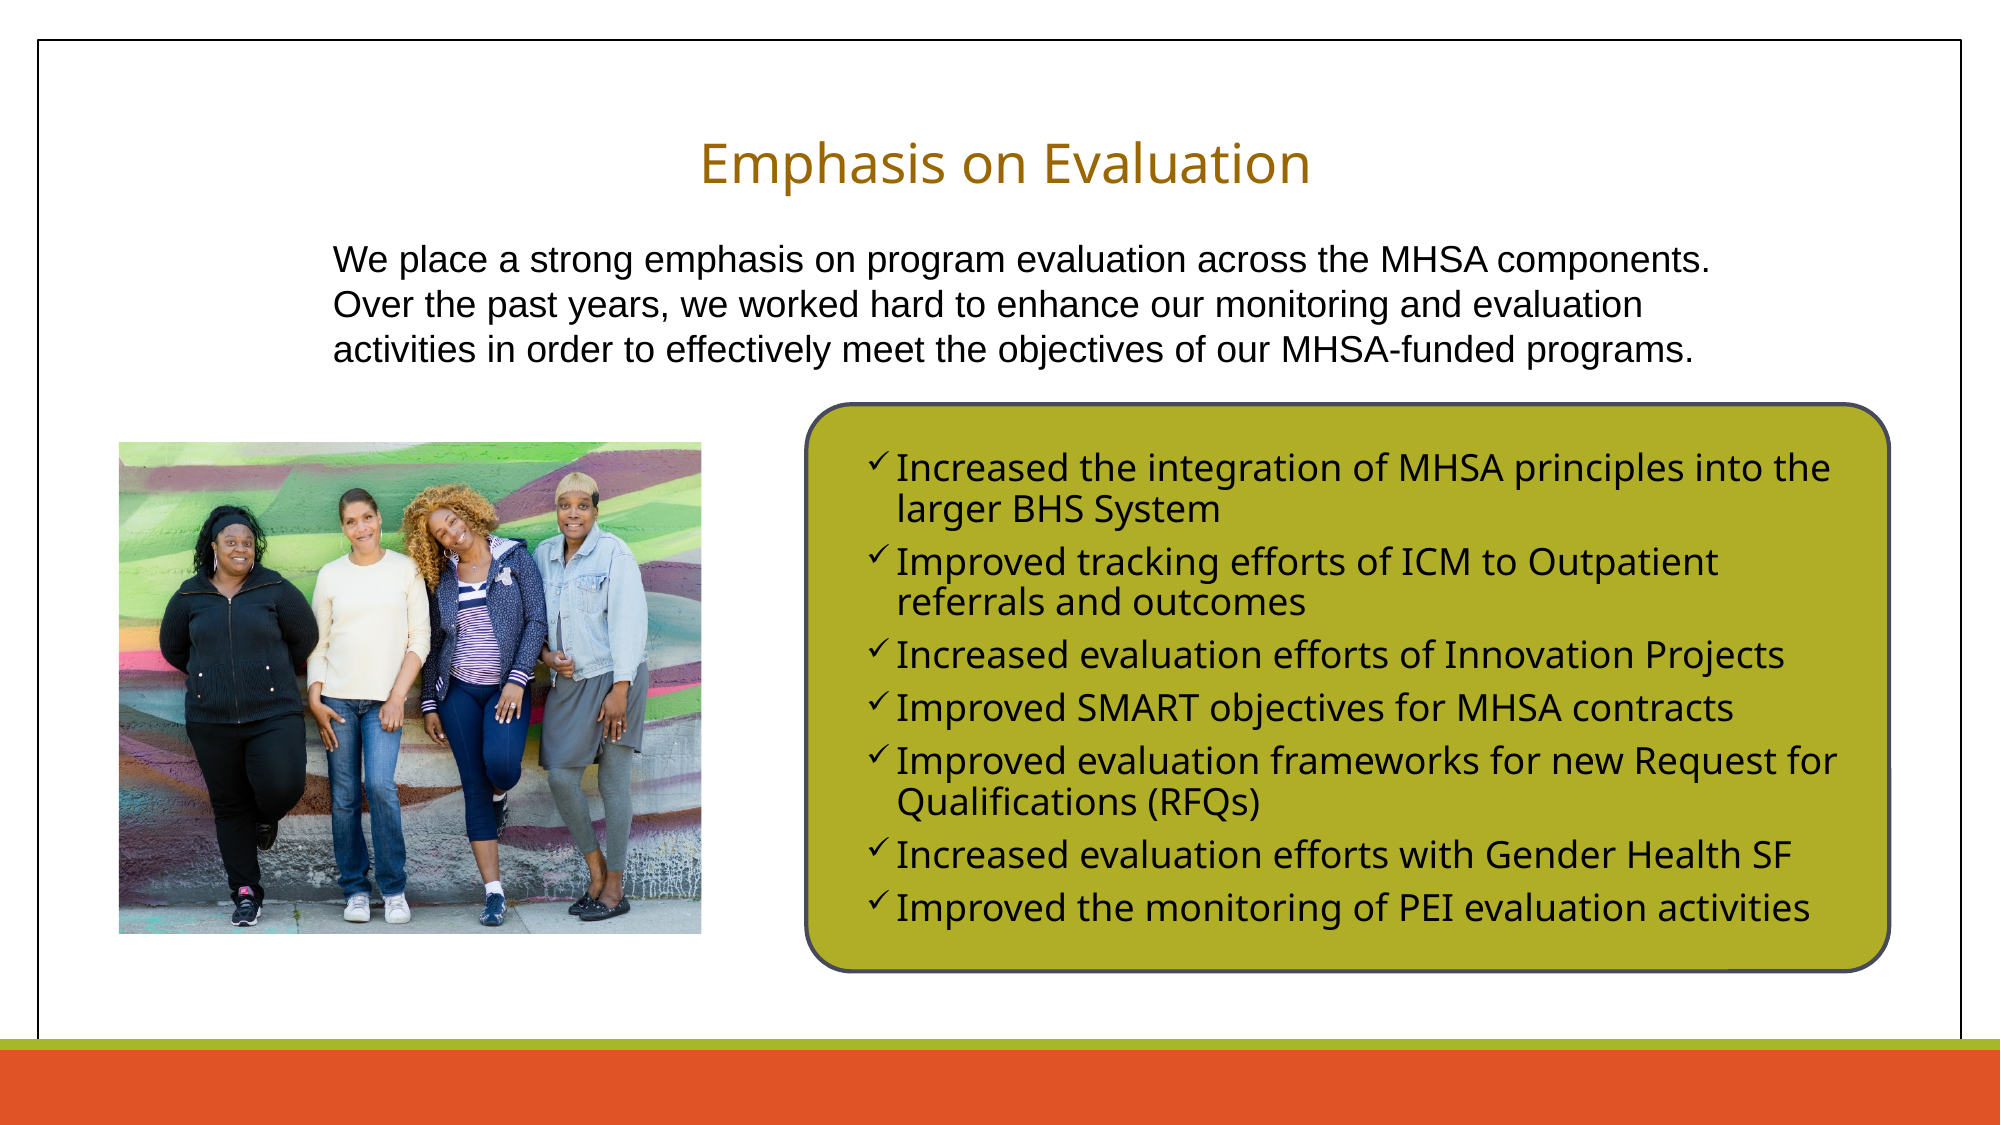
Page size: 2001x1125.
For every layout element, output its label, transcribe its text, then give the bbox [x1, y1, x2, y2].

text_box Increased the integration of MHSA principles into the larger BHS System Improved tracking efforts of ICM to Outpatient referrals and outcomes Increased evaluation efforts of Innovation Projects Improved SMART objectives for MHSA contracts Improved evaluation frameworks for new Request for Qualifications (RFQs) Increased evaluation efforts with Gender Health SF Improved the monitoring of PEI evaluation activities [806, 442, 1855, 923]
text_box [806, 404, 1890, 972]
text_box We place a strong emphasis on program evaluation across the MHSA components. Over the past years, we worked hard to enhance our monitoring and evaluation activities in order to effectively meet the objectives of our MHSA-funded programs. [318, 227, 1730, 378]
picture [118, 441, 702, 934]
title Emphasis on Evaluation [181, 67, 1832, 203]
